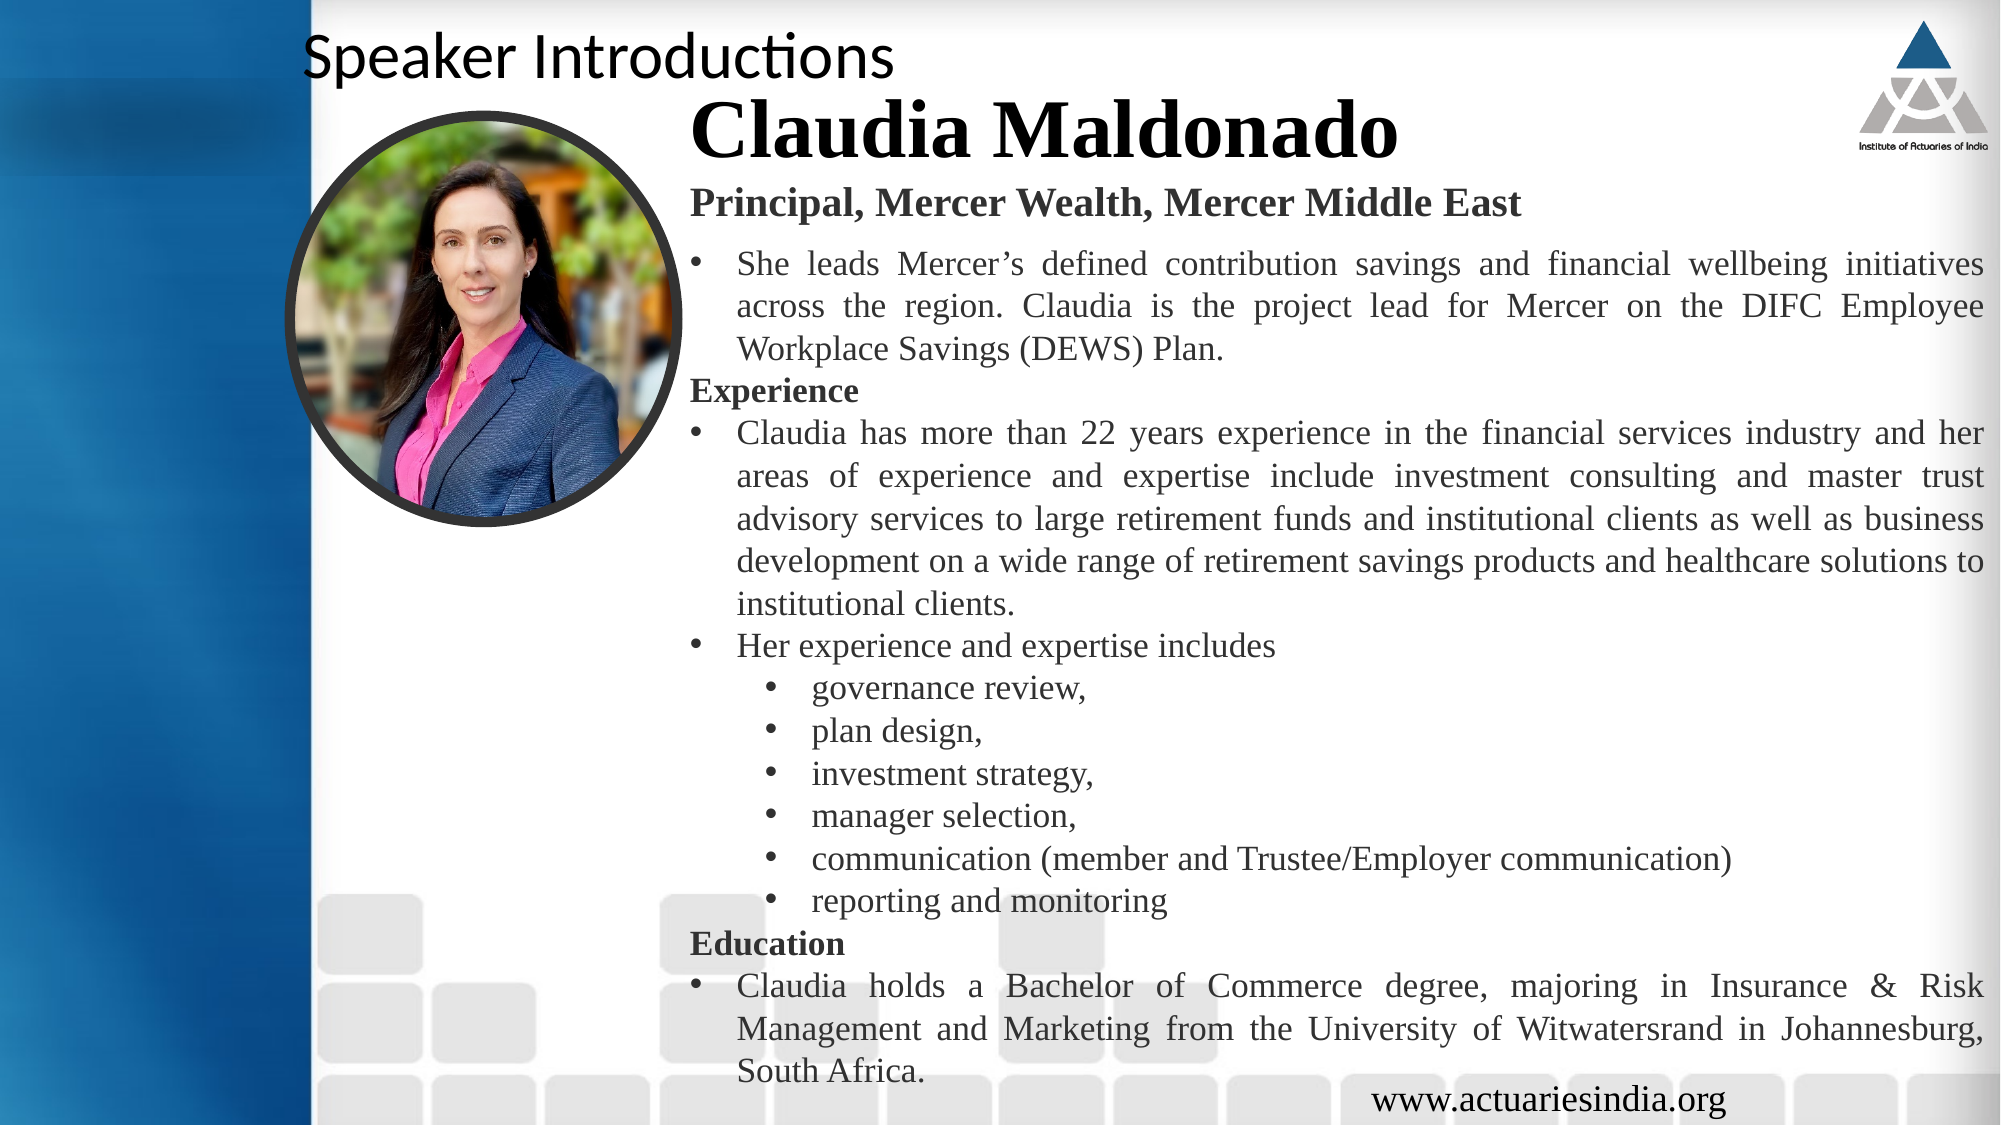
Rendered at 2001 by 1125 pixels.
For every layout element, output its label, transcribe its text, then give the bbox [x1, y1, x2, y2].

text_box Claudia Maldonado Principal, Mercer Wealth, Mercer Middle East She leads Mercer’s defined contribution savings and financial wellbeing initiatives across the region. Claudia is the project lead for Mercer on the DIFC Employee Workplace Savings (DEWS) Plan. Experience Claudia has more than 22 years experience in the financial services industry and her areas of experience and expertise include investment consulting and master trust advisory services to large retirement funds and institutional clients as well as business development on a wide range of retirement savings products and healthcare solutions to institutional clients. Her experience and expertise includes governance review, plan design, investment strategy, manager selection, communication (member and Trustee/Employer communication) reporting and monitoring Education Claudia holds a Bachelor of Commerce degree, majoring in Insurance & Risk Management and Marketing from the University of Witwatersrand in Johannesburg, South Africa. [675, 67, 2000, 1098]
picture [0, 0, 1356, 1125]
text_box www.actuariesindia.org [1356, 1098, 1832, 1125]
picture [1775, 0, 2001, 1125]
text_box Speaker Introductions [287, 0, 1775, 114]
